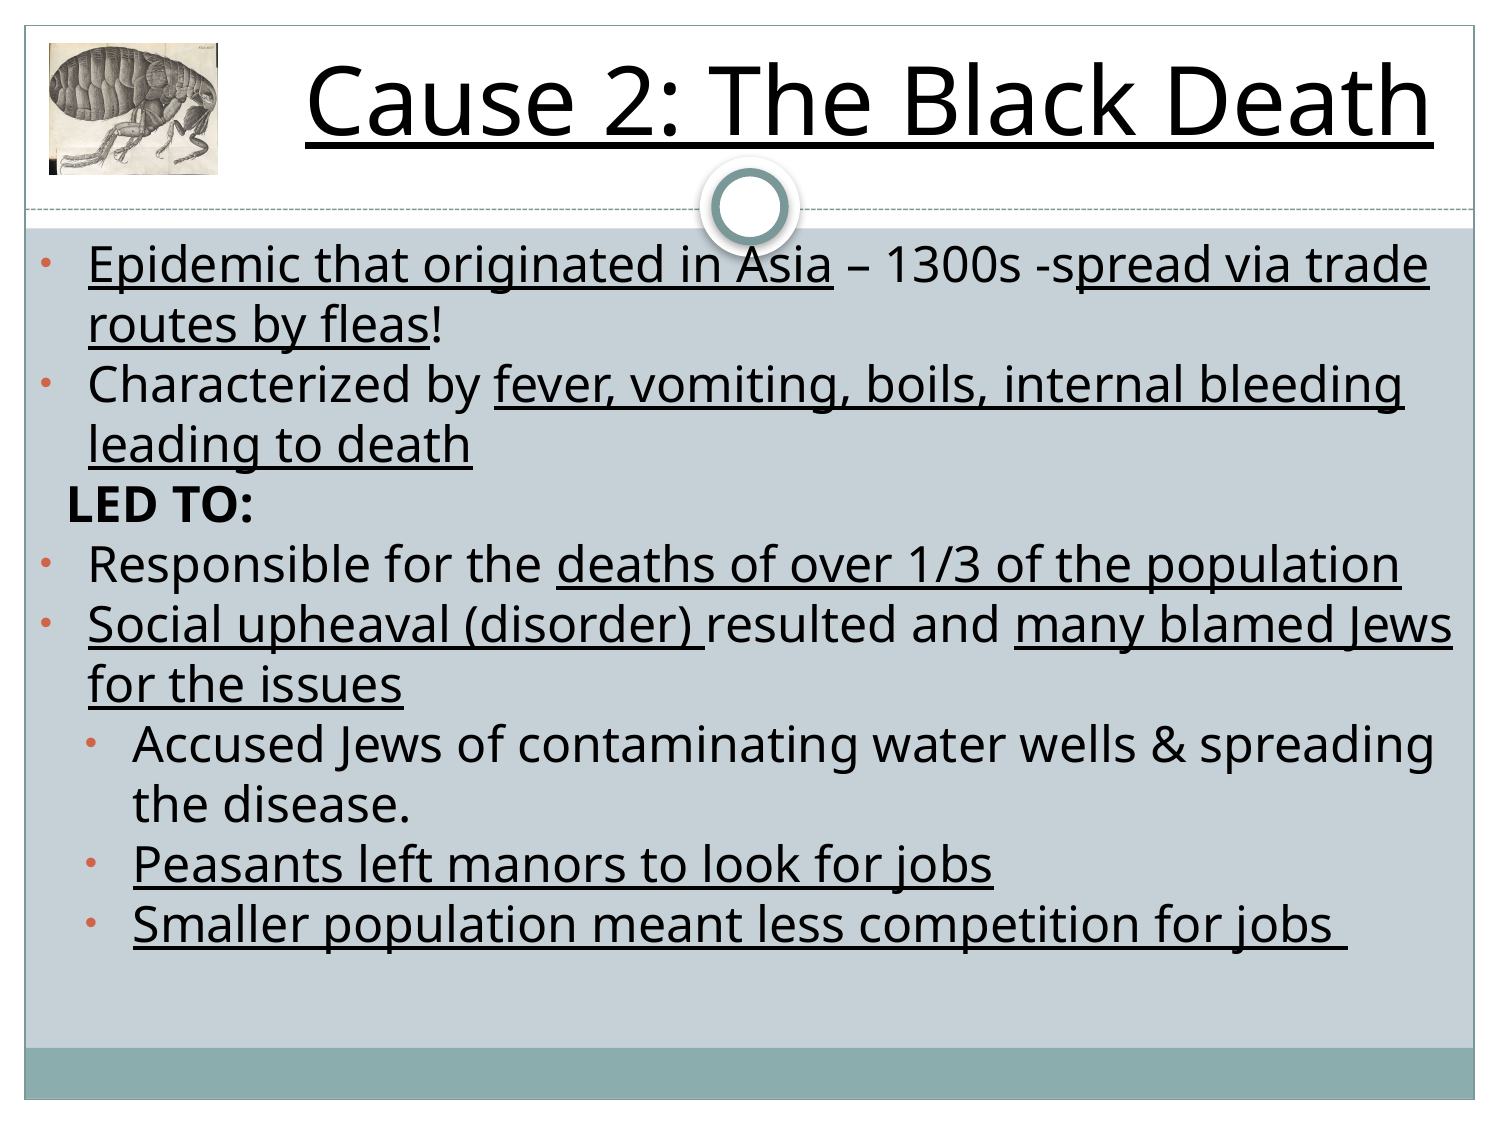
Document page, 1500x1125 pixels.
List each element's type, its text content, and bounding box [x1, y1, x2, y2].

title Cause 2: The Black Death [49, 37, 1450, 162]
list Epidemic that originated in Asia – 1300s -spread via trade routes by fleas! Characterized by fever, vomiting, boils, internal bleeding leading to death LED TO: Responsible for the deaths of over 1/3 of the population Social upheaval (disorder) resulted and many blamed Jews for the issues Accused Jews of contaminating water wells & spreading the disease. Peasants left manors to look for jobs Smaller population meant less competition for jobs [24, 224, 1475, 1038]
picture [49, 43, 218, 176]
